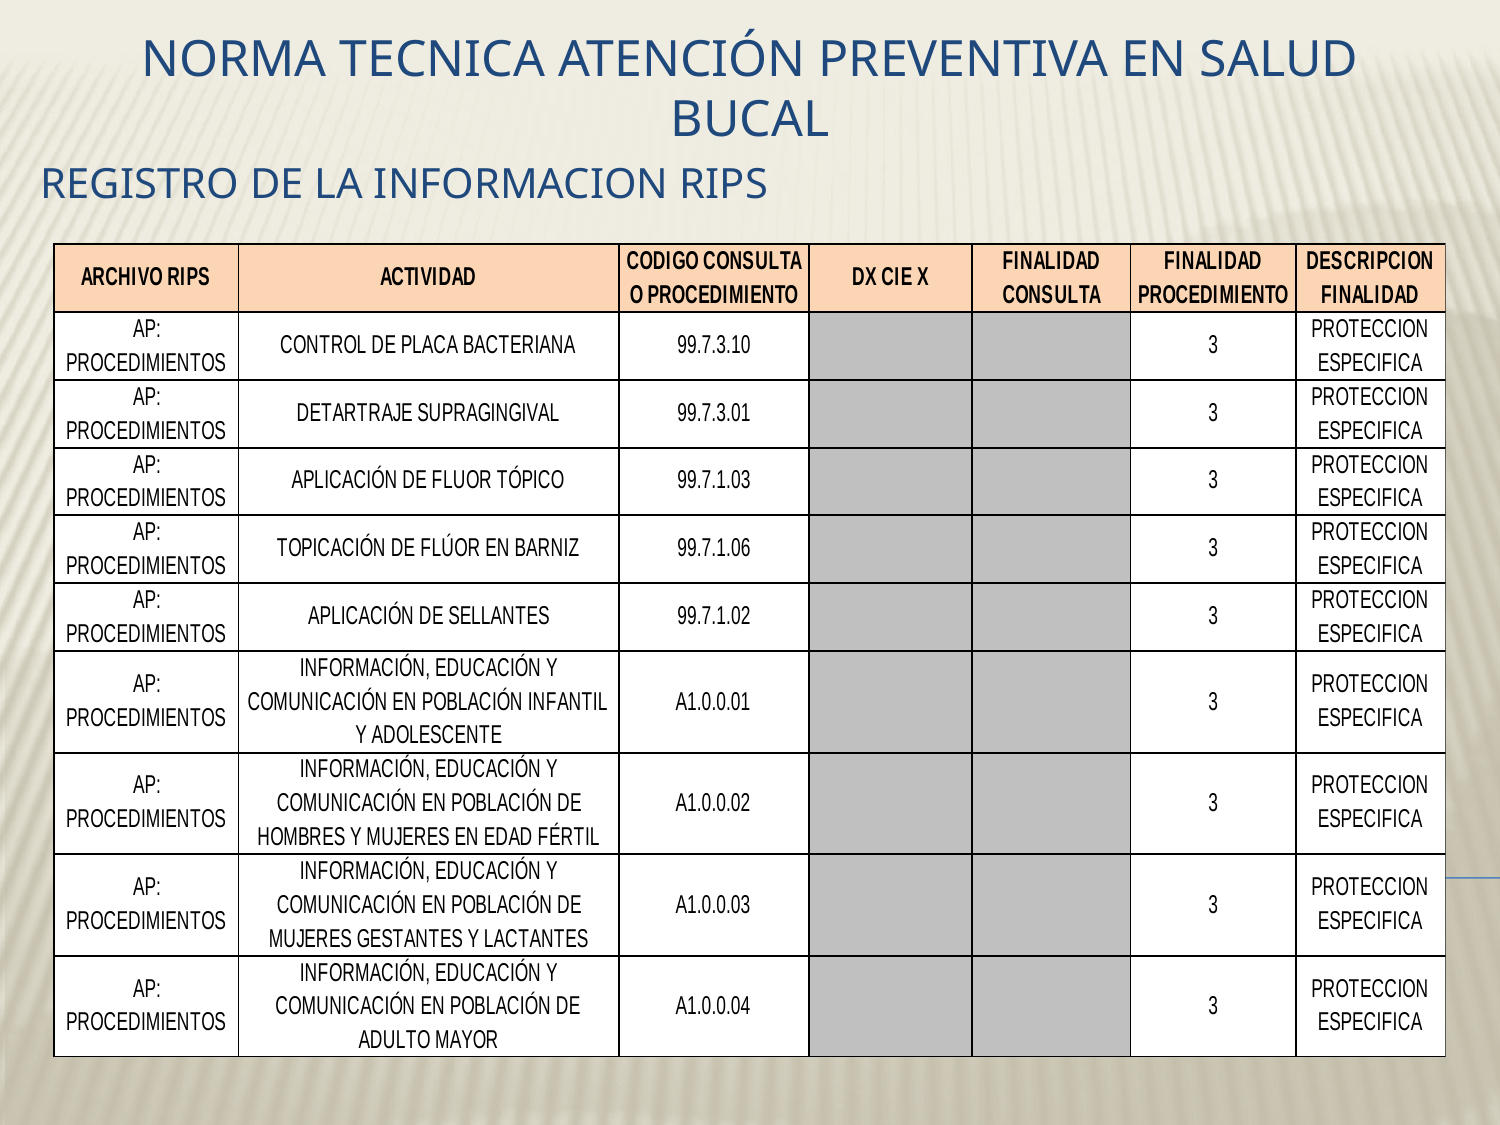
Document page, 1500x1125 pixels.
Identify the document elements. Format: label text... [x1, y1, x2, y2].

title NORMA TECNICA Atención Preventiva en Salud Bucal [56, 19, 1444, 114]
text_box REGISTRO DE LA INFORMACION rips [25, 148, 1414, 238]
picture [52, 243, 1448, 1059]
